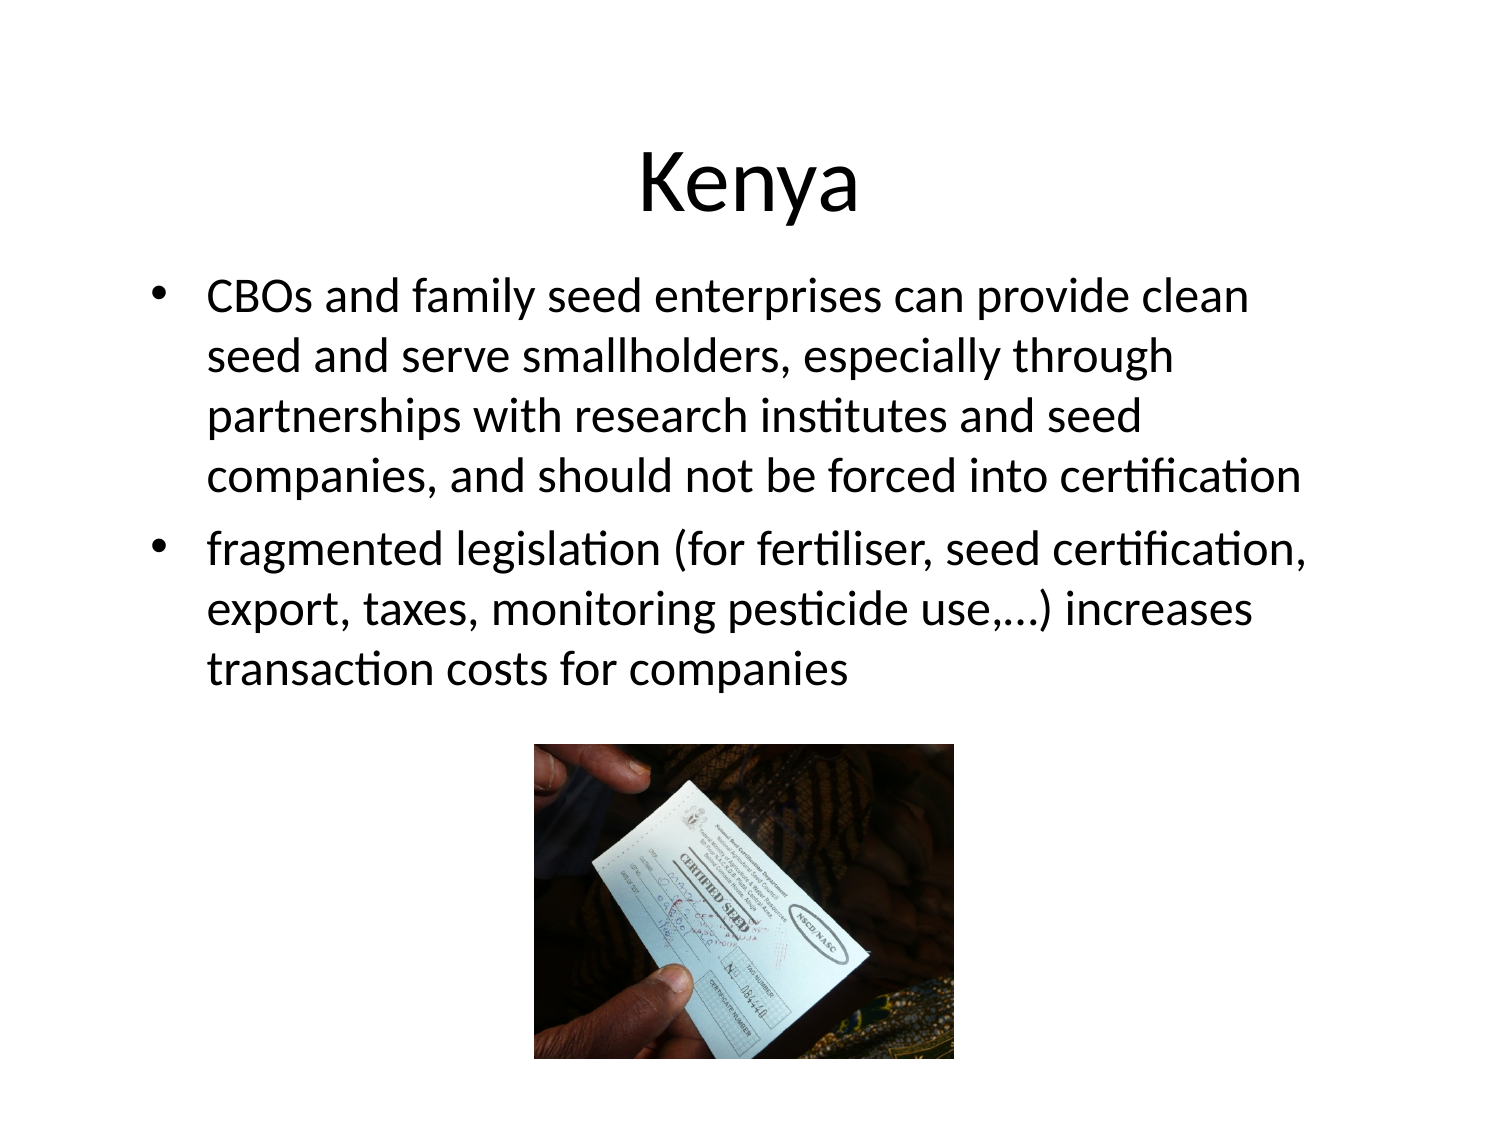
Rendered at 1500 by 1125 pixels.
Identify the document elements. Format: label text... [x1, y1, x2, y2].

picture [534, 744, 954, 1059]
text_box CBOs and family seed enterprises can provide clean seed and serve smallholders, especially through partnerships with research institutes and seed companies, and should not be forced into certification fragmented legislation (for fertiliser, seed certification, export, taxes, monitoring pesticide use,…) increases transaction costs for companies [135, 297, 1353, 703]
title Kenya [112, 54, 1388, 297]
